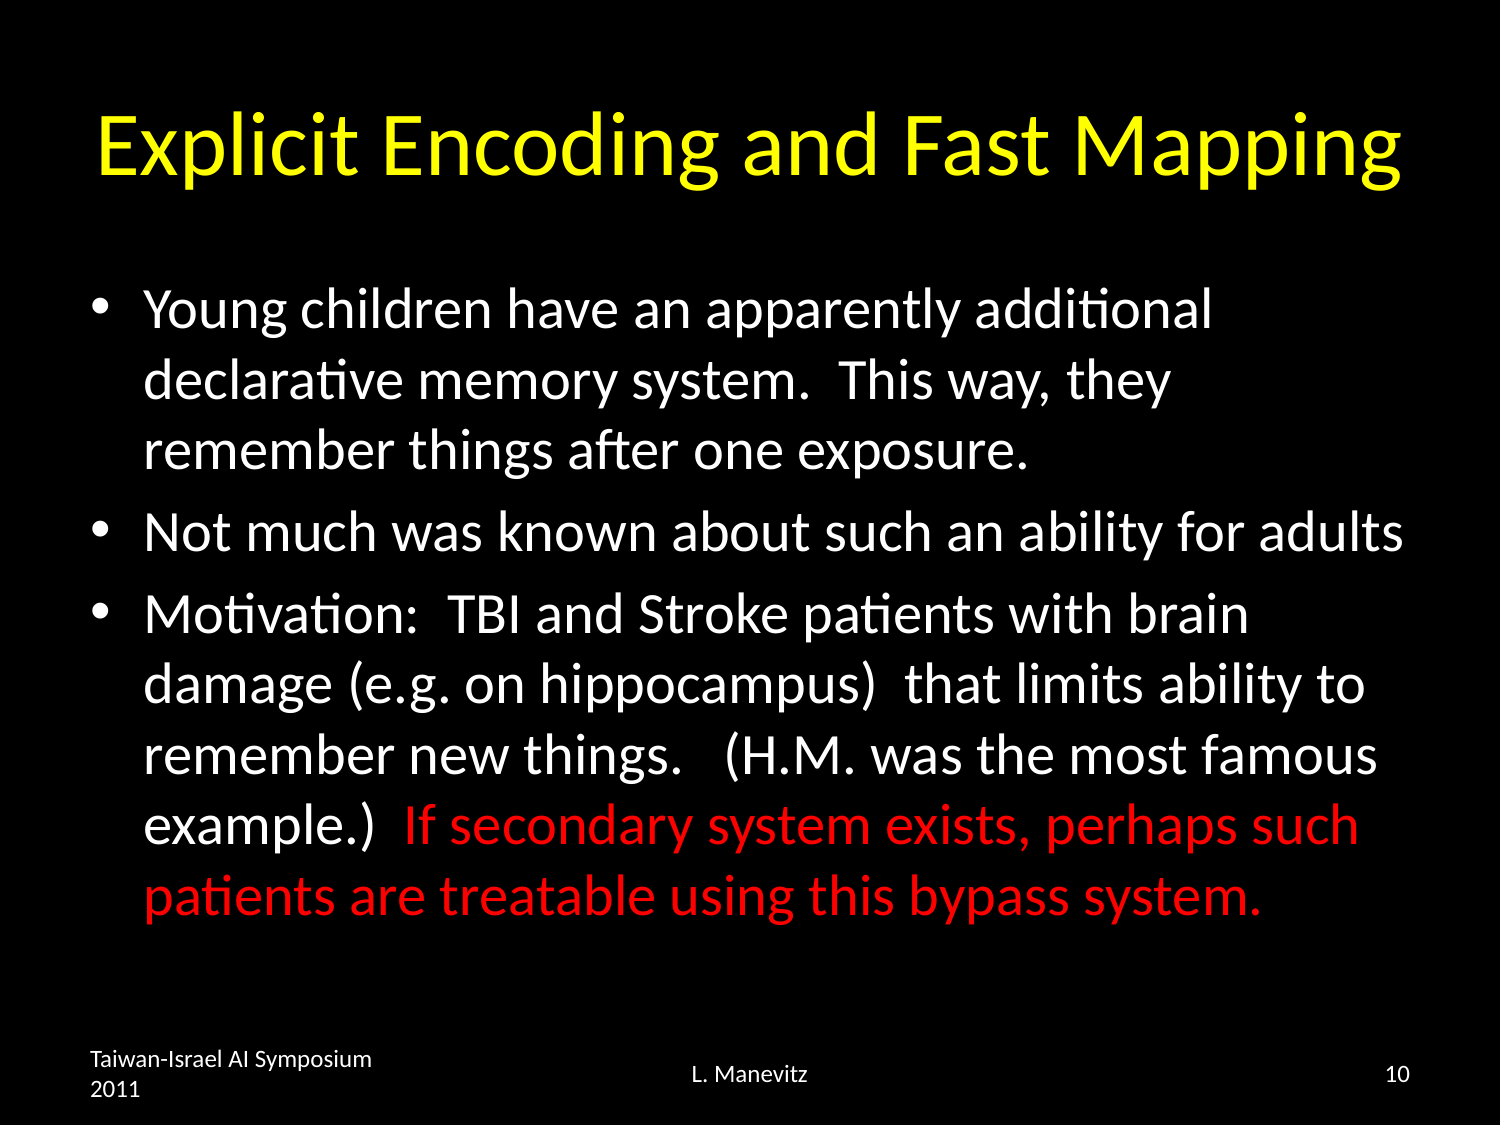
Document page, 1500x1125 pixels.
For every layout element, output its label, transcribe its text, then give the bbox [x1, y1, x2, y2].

list Young children have an apparently additional declarative memory system. This way, they remember things after one exposure. Not much was known about such an ability for adults Motivation: TBI and Stroke patients with brain damage (e.g. on hippocampus) that limits ability to remember new things. (H.M. was the most famous example.) If secondary system exists, perhaps such patients are treatable using this bypass system. [75, 262, 1425, 1005]
title Explicit Encoding and Fast Mapping [75, 45, 1425, 233]
footer L. Manevitz [512, 1042, 988, 1103]
slide_number 10 [1074, 1042, 1425, 1103]
slide_number Taiwan-Israel AI Symposium 2011 [75, 1042, 425, 1103]
